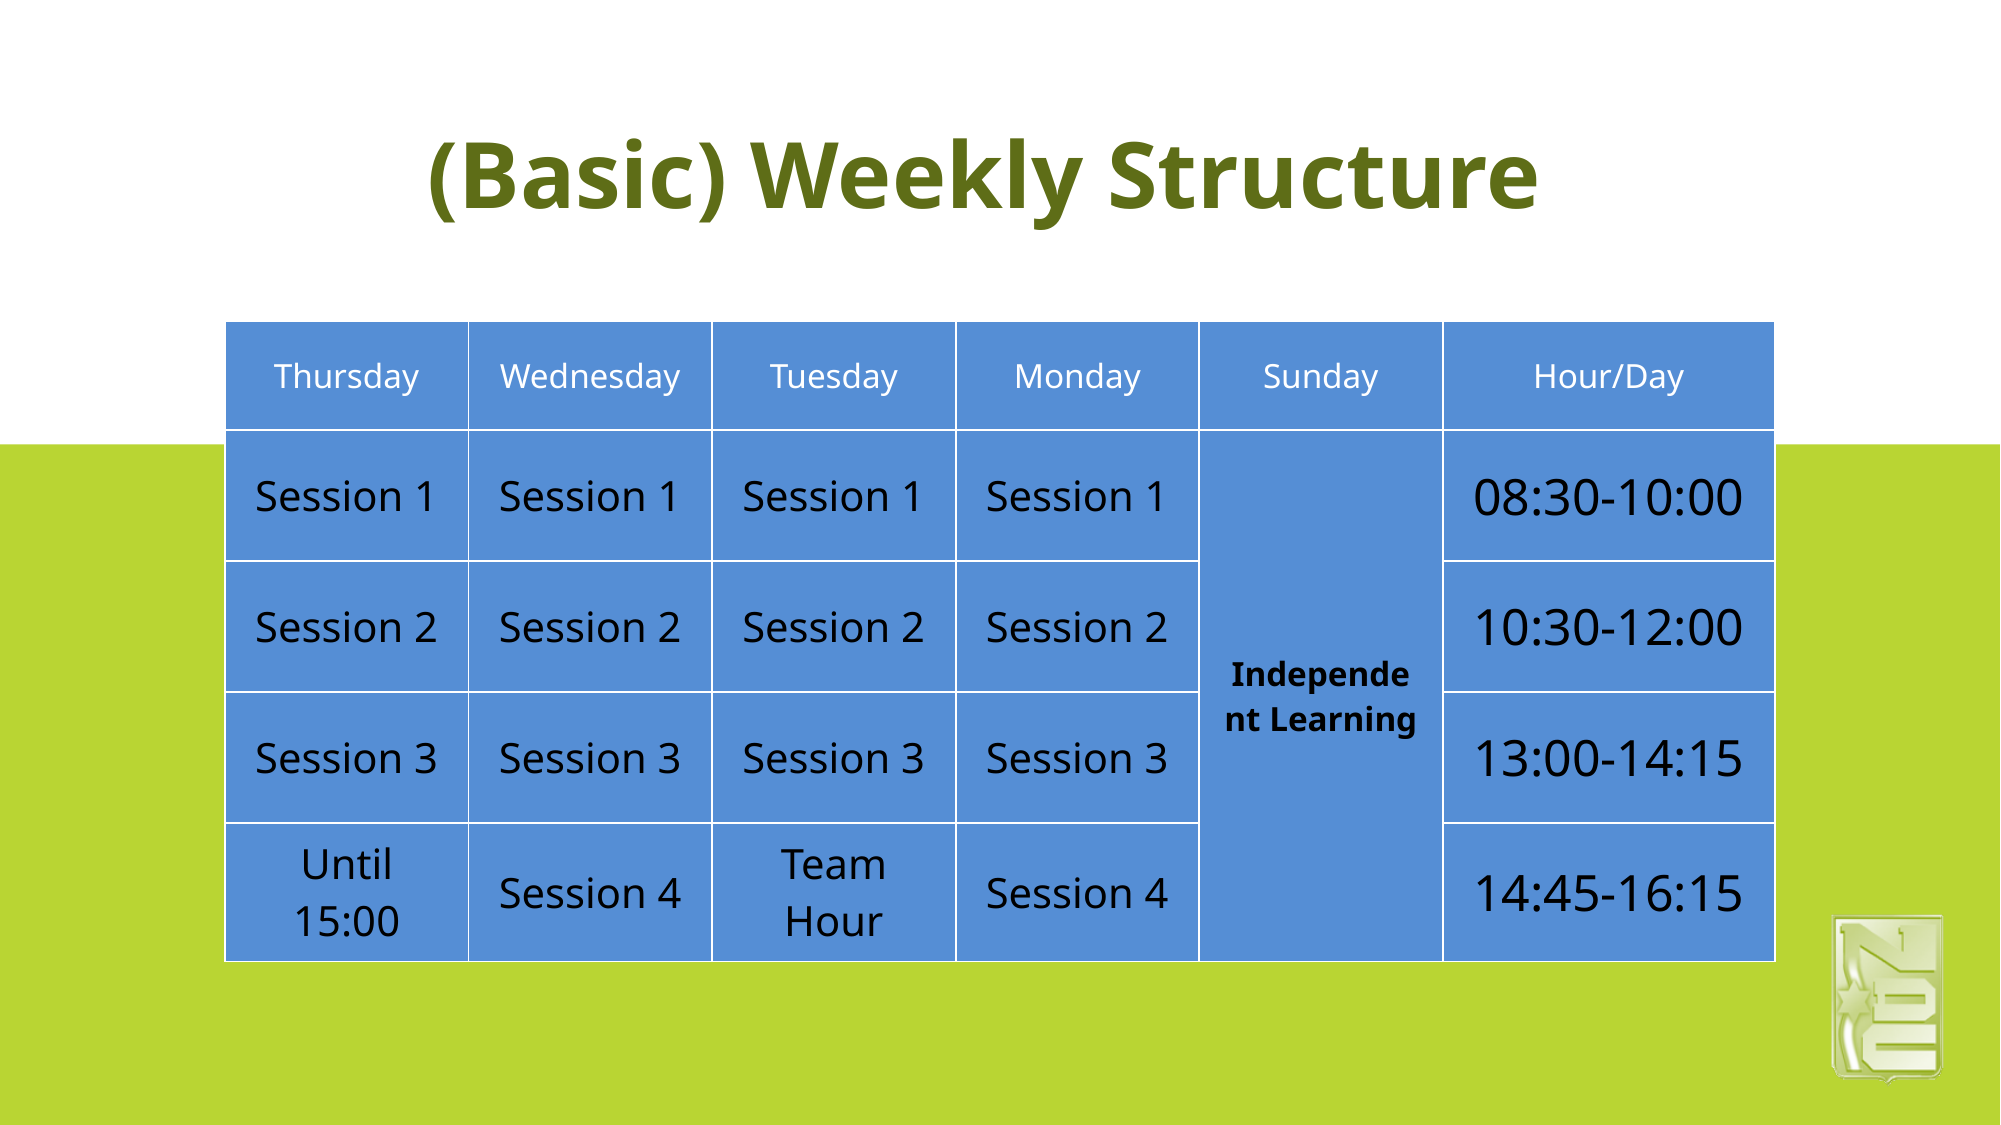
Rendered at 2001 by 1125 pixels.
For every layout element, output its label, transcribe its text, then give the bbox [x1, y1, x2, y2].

text_box [0, 443, 2000, 1125]
table_header Hour/Day [1444, 322, 1774, 429]
table_cell 10:30-12:00 [1444, 562, 1774, 691]
table_header Monday [957, 322, 1198, 429]
table_cell Until 15:00 [226, 824, 468, 961]
table_cell Session 2 [957, 562, 1198, 691]
table_header Tuesday [713, 322, 955, 429]
table_cell 13:00-14:15 [1444, 693, 1774, 822]
table_header Thursday [226, 322, 468, 429]
table_cell Independent Learning [1200, 431, 1442, 961]
table_cell Session 3 [957, 693, 1198, 822]
table_cell Session 2 [713, 562, 955, 691]
table_cell Session 3 [226, 693, 468, 822]
table_cell 14:45-16:15 [1444, 824, 1774, 961]
table_cell Session 4 [469, 824, 711, 961]
table_cell Session 4 [957, 824, 1198, 961]
table_cell 08:30-10:00 [1444, 431, 1774, 560]
table_header Sunday [1200, 322, 1442, 429]
table_cell Session 3 [713, 693, 955, 822]
table_cell Session 2 [469, 562, 711, 691]
table_cell Session 2 [226, 562, 468, 691]
table_cell Session 1 [713, 431, 955, 560]
table_cell Session 1 [226, 431, 468, 560]
table_header Wednesday [469, 322, 711, 429]
table_cell Team Hour [713, 824, 955, 961]
table_cell Session 3 [469, 693, 711, 822]
picture [1829, 911, 1946, 1088]
table_cell Session 1 [469, 431, 711, 560]
table_cell Session 1 [957, 431, 1198, 560]
